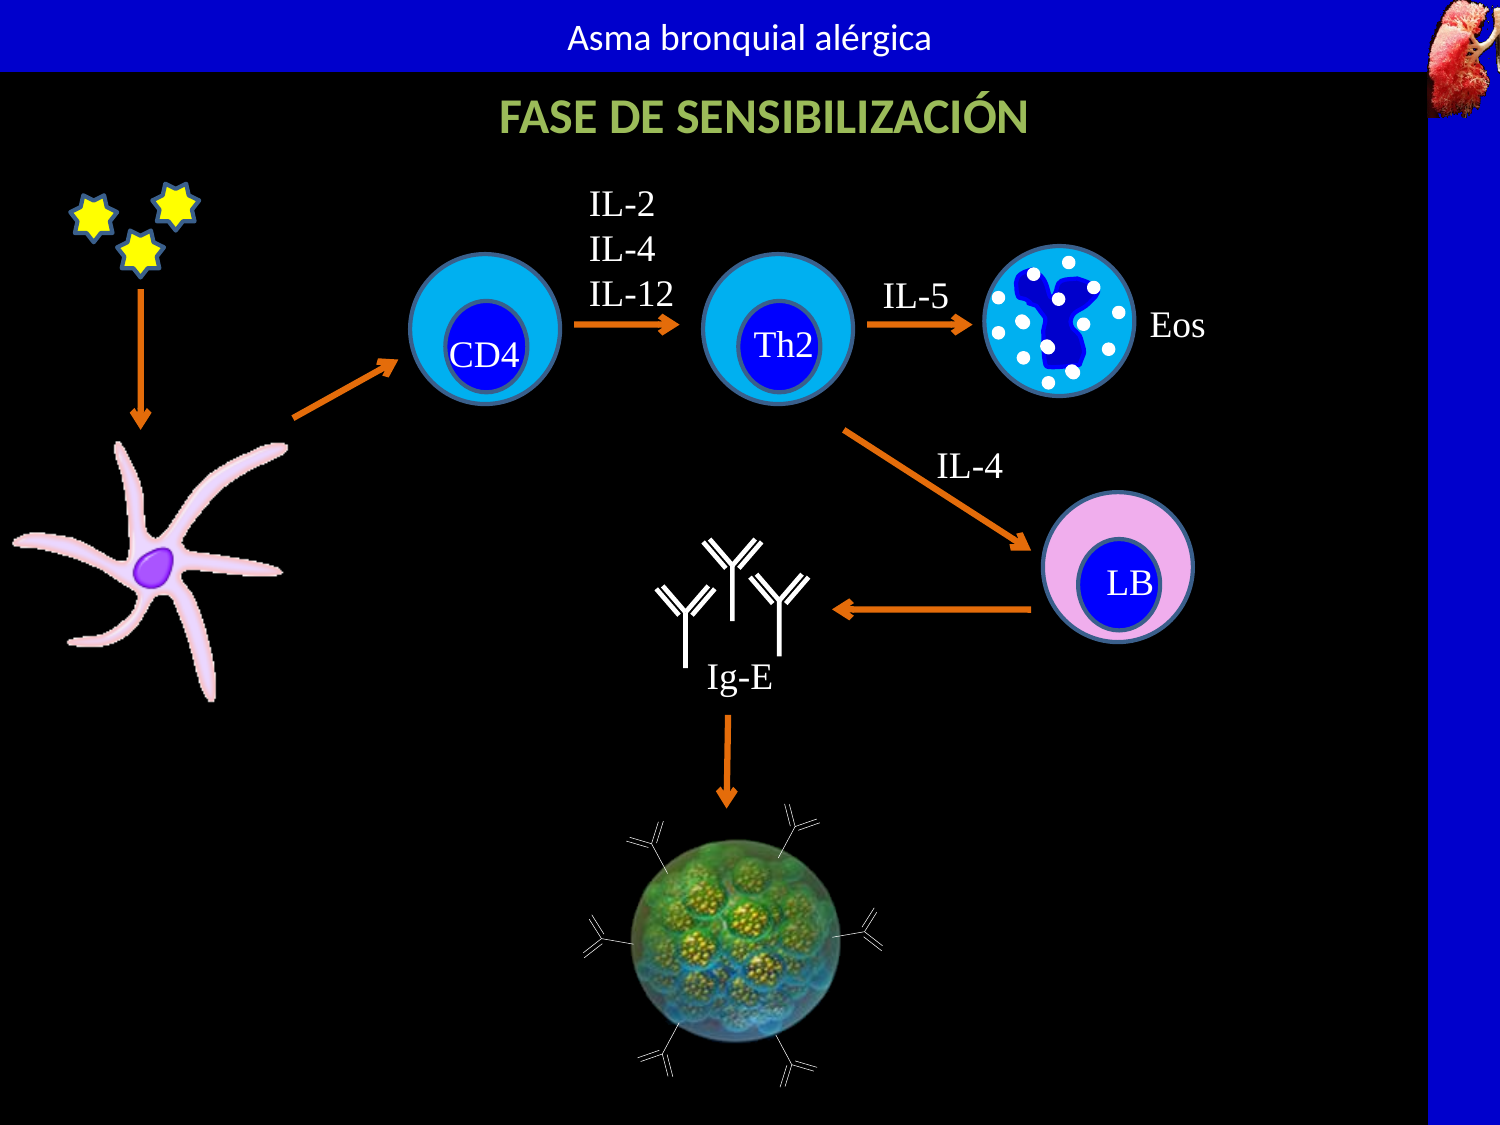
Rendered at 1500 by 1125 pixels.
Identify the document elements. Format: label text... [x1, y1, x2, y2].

picture [1427, 0, 1500, 118]
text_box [70, 183, 200, 278]
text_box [655, 538, 809, 706]
picture [0, 429, 296, 707]
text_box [843, 429, 1032, 551]
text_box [409, 253, 561, 405]
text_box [984, 245, 1222, 397]
text_box IL-5 [867, 263, 965, 324]
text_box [1042, 491, 1194, 643]
text_box IL-2 IL-4 IL-12 [574, 171, 692, 412]
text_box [585, 808, 881, 1083]
text_box FASE DE SENSIBILIZACIÓN [484, 76, 1045, 152]
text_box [702, 253, 854, 405]
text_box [292, 359, 399, 419]
